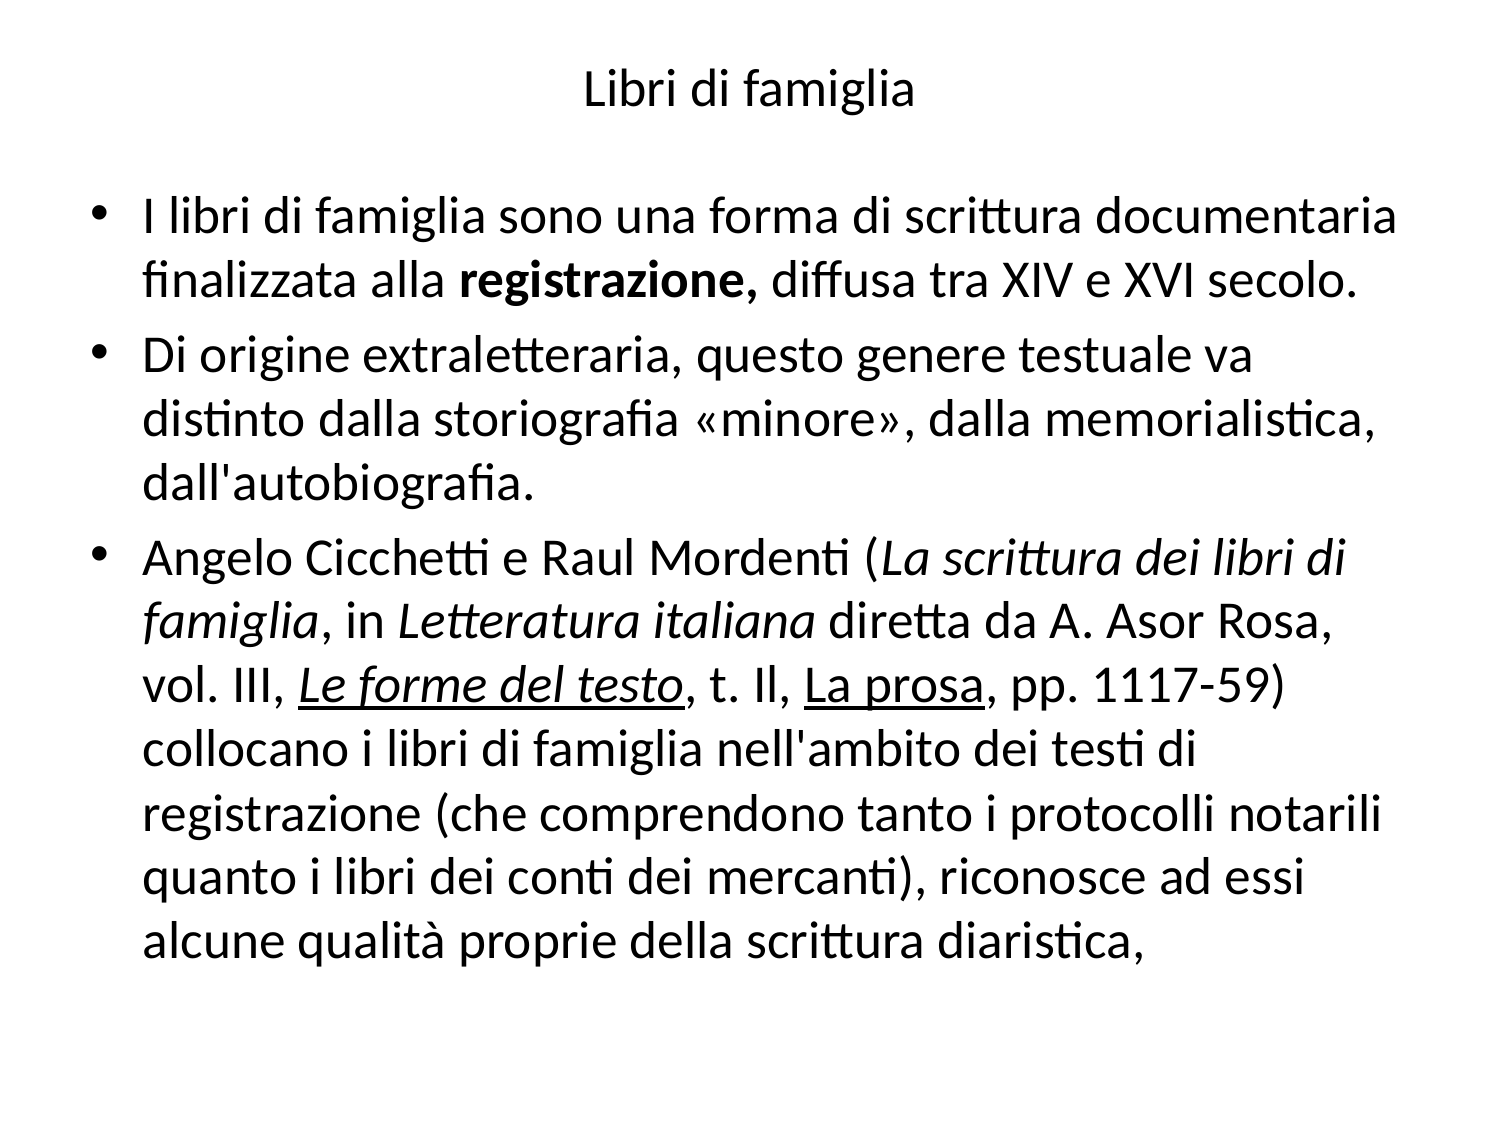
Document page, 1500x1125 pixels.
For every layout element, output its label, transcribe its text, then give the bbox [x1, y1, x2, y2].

title Libri di famiglia [75, 45, 1425, 126]
list I libri di famiglia sono una forma di scrittura documentaria finalizzata alla registrazione, diffusa tra XIV e XVI secolo. Di origine extraletteraria, questo genere testuale va distinto dalla storiografia «minore», dalla memorialistica, dall'autobiografia. Angelo Cicchetti e Raul Mordenti (La scrittura dei libri di famiglia, in Letteratura italiana diretta da A. Asor Rosa, vol. III, Le forme del testo, t. Il, La prosa, pp. 1117-59) collocano i libri di famiglia nell'ambito dei testi di registrazione (che comprendono tanto i protocolli notarili quanto i libri dei conti dei mercanti), riconosce ad essi alcune qualità proprie della scrittura diaristica, [75, 172, 1425, 1005]
